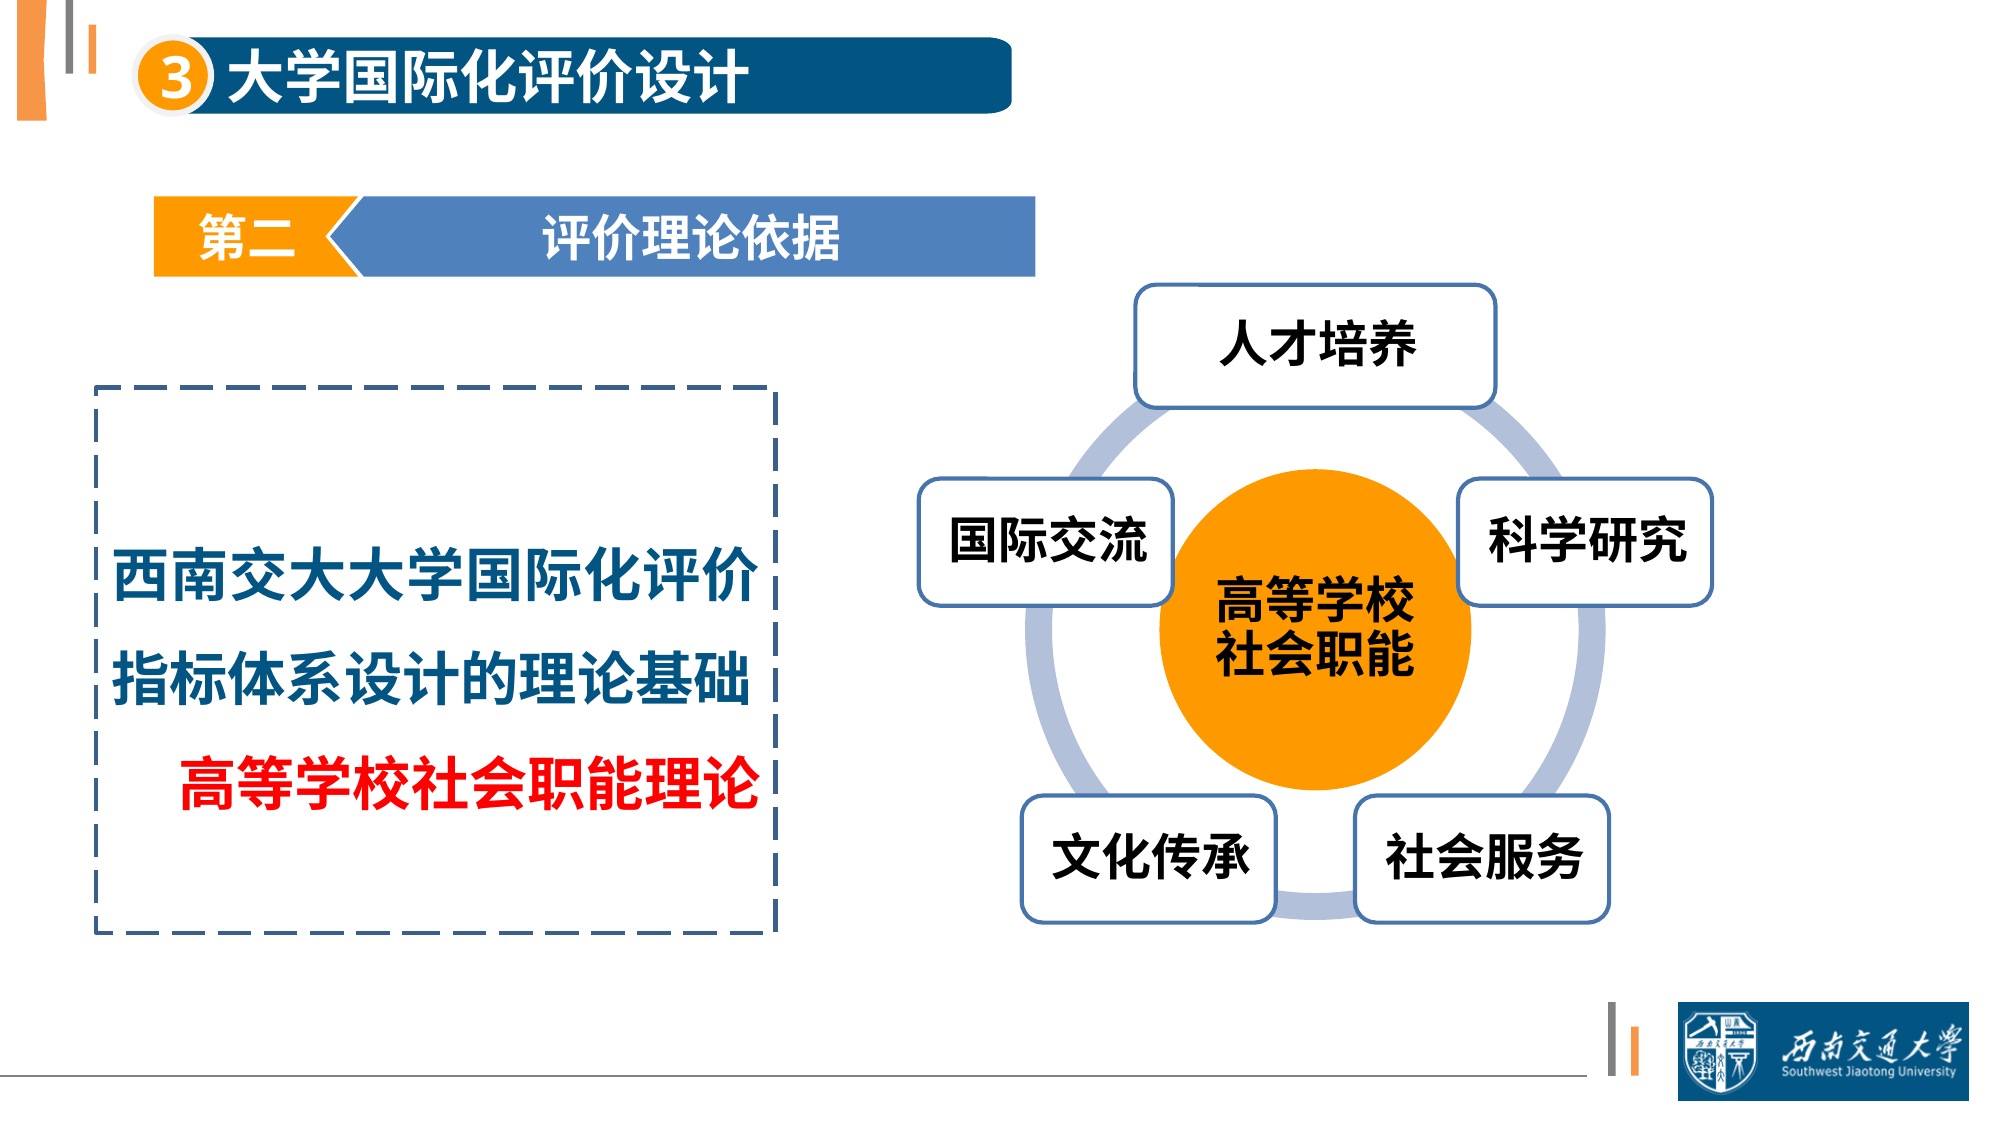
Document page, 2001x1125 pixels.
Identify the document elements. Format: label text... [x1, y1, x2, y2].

text_box [87, 22, 98, 76]
text_box 西南交大大学国际化评价指标体系设计的理论基础 高等学校社会职能理论 [94, 385, 604, 935]
text_box 评价理论依据 [328, 194, 1038, 279]
text_box 第二 [151, 194, 361, 279]
text_box [1629, 1025, 1641, 1078]
picture [1677, 1001, 1970, 1101]
text_box [64, 0, 75, 76]
text_box 3 [134, 37, 212, 114]
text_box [609, 268, 2000, 974]
text_box [17, 0, 47, 121]
text_box 大学国际化评价设计 [180, 37, 1012, 114]
text_box [1606, 1000, 1618, 1078]
